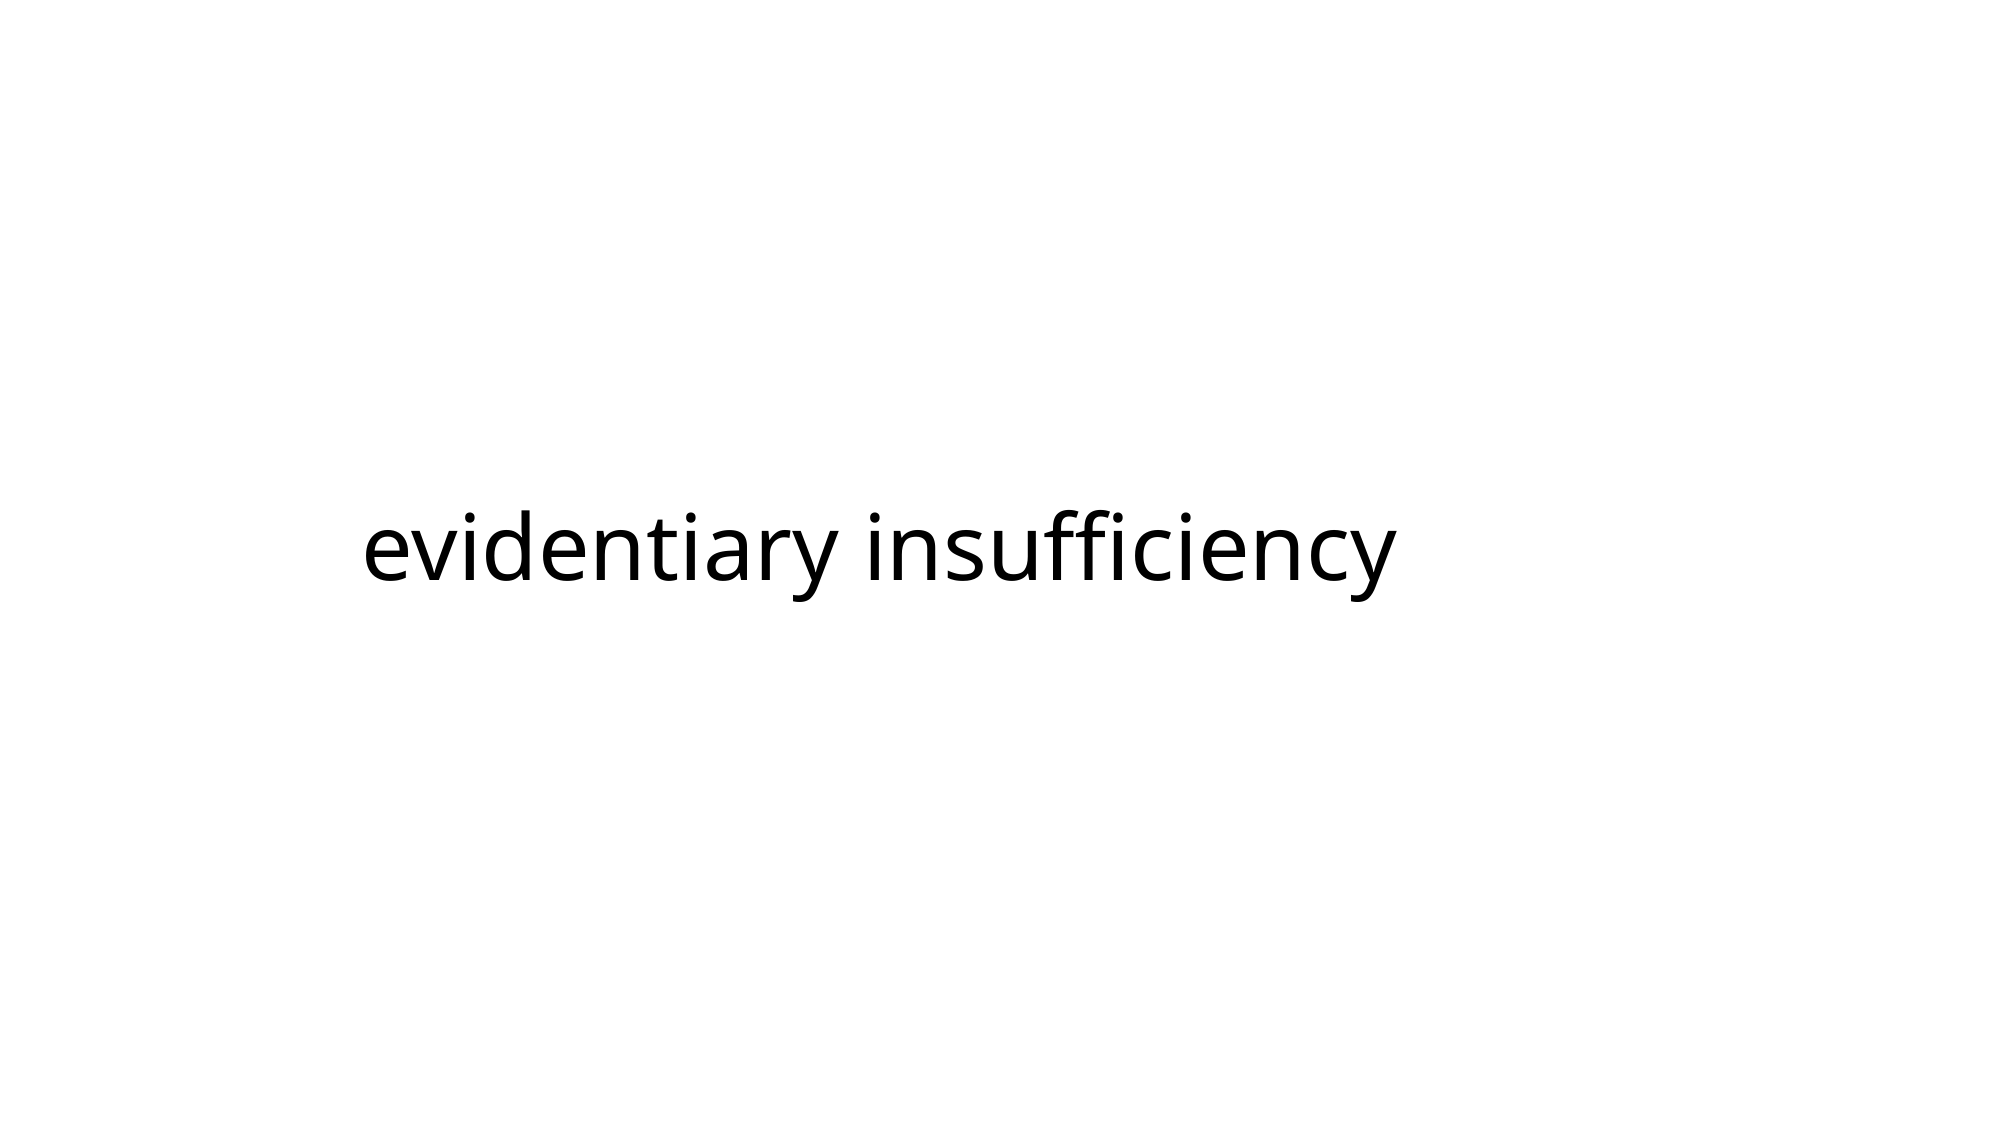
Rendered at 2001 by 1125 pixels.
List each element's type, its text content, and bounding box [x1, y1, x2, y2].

title evidentiary insufficiency [346, 185, 1647, 917]
